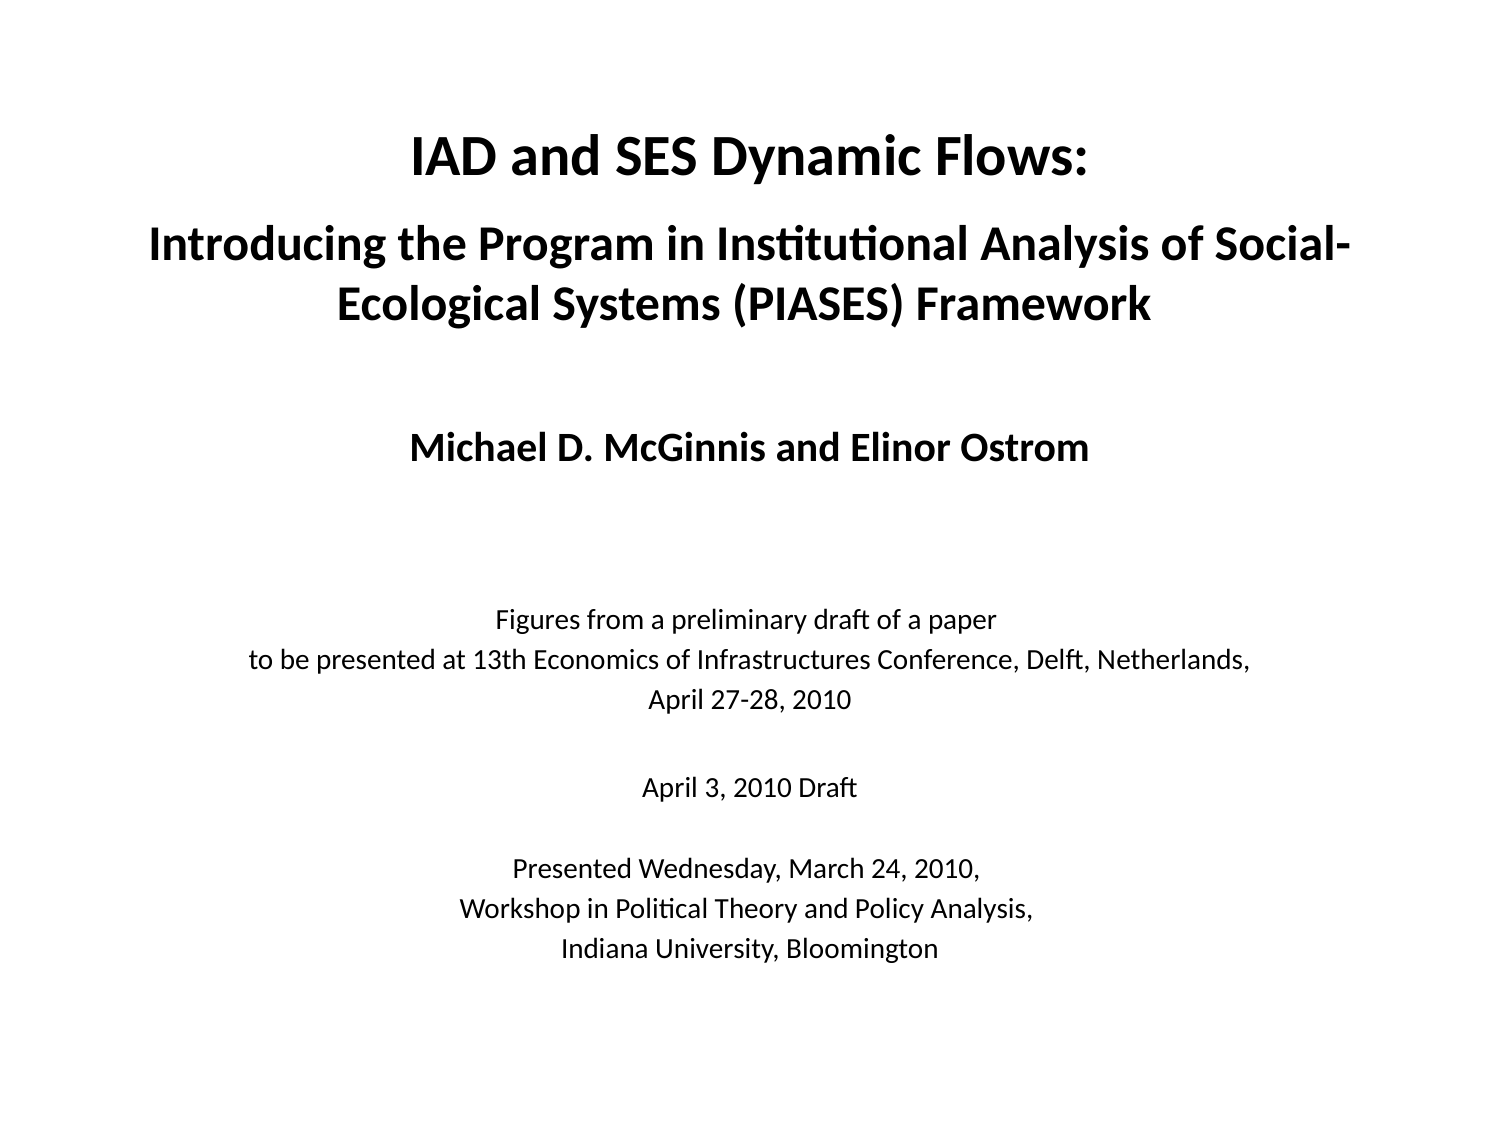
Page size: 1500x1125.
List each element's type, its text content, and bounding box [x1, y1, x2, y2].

title IAD and SES Dynamic Flows: Introducing the Program in Institutional Analysis of Social-Ecological Systems (PIASES) Framework Michael D. McGinnis and Elinor Ostrom [75, 62, 1425, 525]
subtitle Figures from a preliminary draft of a paper to be presented at 13th Economics of Infrastructures Conference, Delft, Netherlands, April 27-28, 2010 April 3, 2010 Draft Presented Wednesday, March 24, 2010, Workshop in Political Theory and Policy Analysis, Indiana University, Bloomington [225, 587, 1275, 975]
